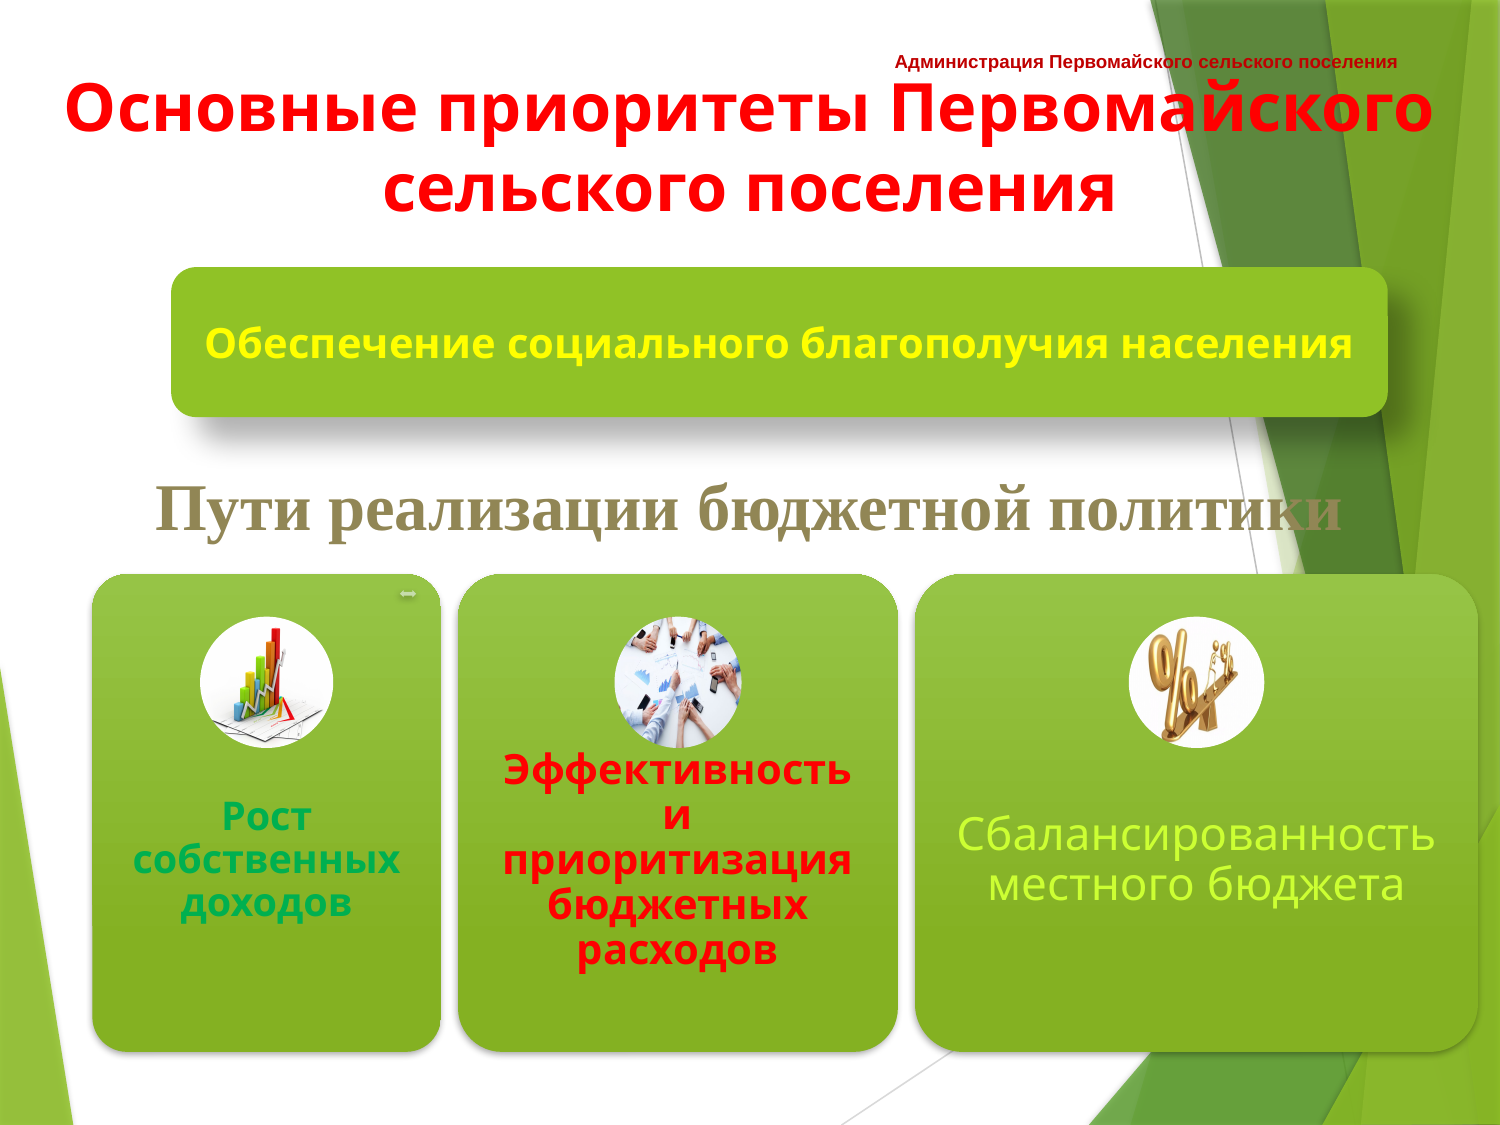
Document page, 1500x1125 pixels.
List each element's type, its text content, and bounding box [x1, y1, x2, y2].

text_box Обеспечение социального благополучия населения [169, 265, 1390, 419]
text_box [34, 573, 1500, 1053]
text_box Администрация Первомайского сельского поселения [879, 42, 1418, 80]
text_box Пути реализации бюджетной политики [0, 467, 1500, 539]
title Основные приоритеты Первомайского сельского поселения [0, 149, 1500, 220]
